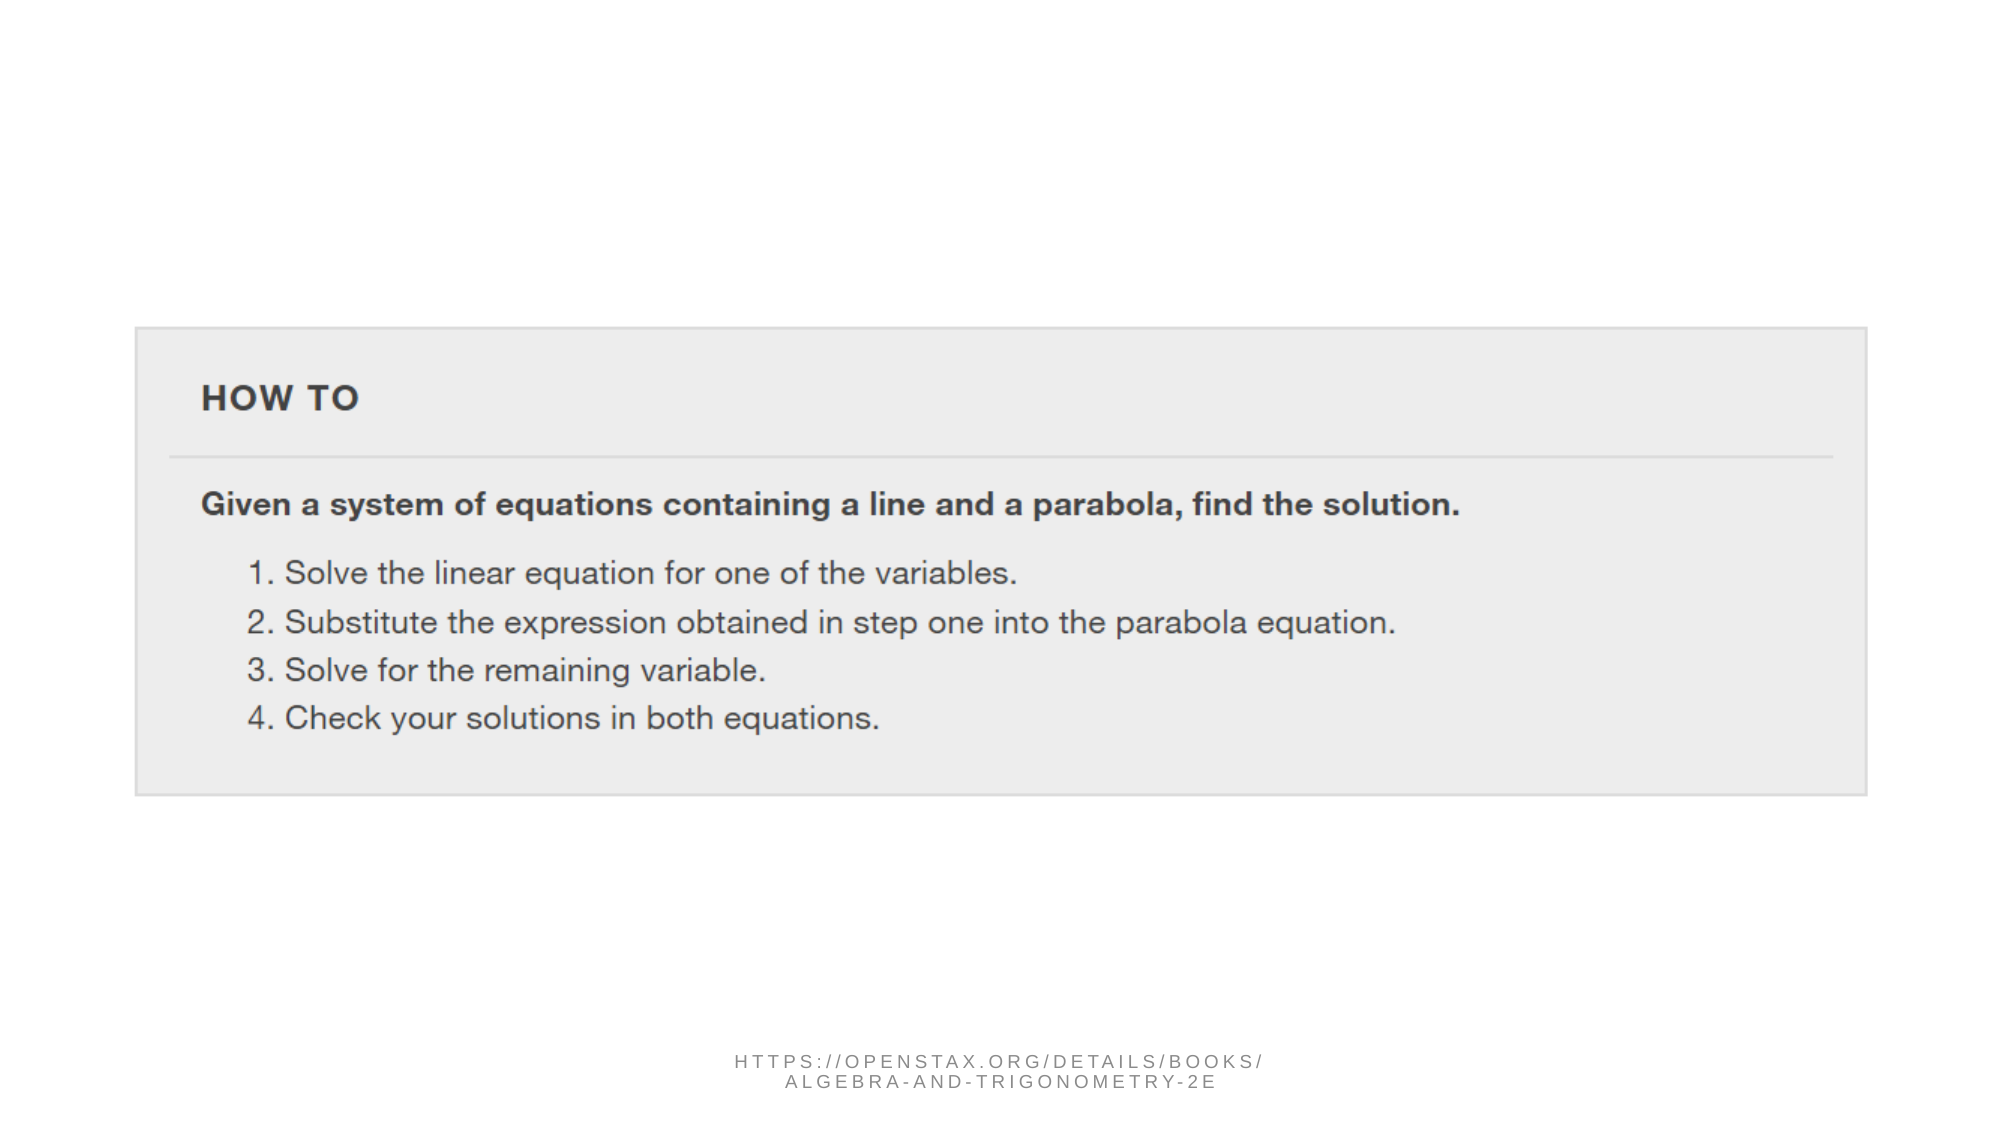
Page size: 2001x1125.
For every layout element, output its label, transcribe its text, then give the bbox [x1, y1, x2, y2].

footer https://openstax.org/details/books/algebra-and-trigonometry-2e [662, 1042, 1338, 1103]
picture [105, 303, 1895, 822]
